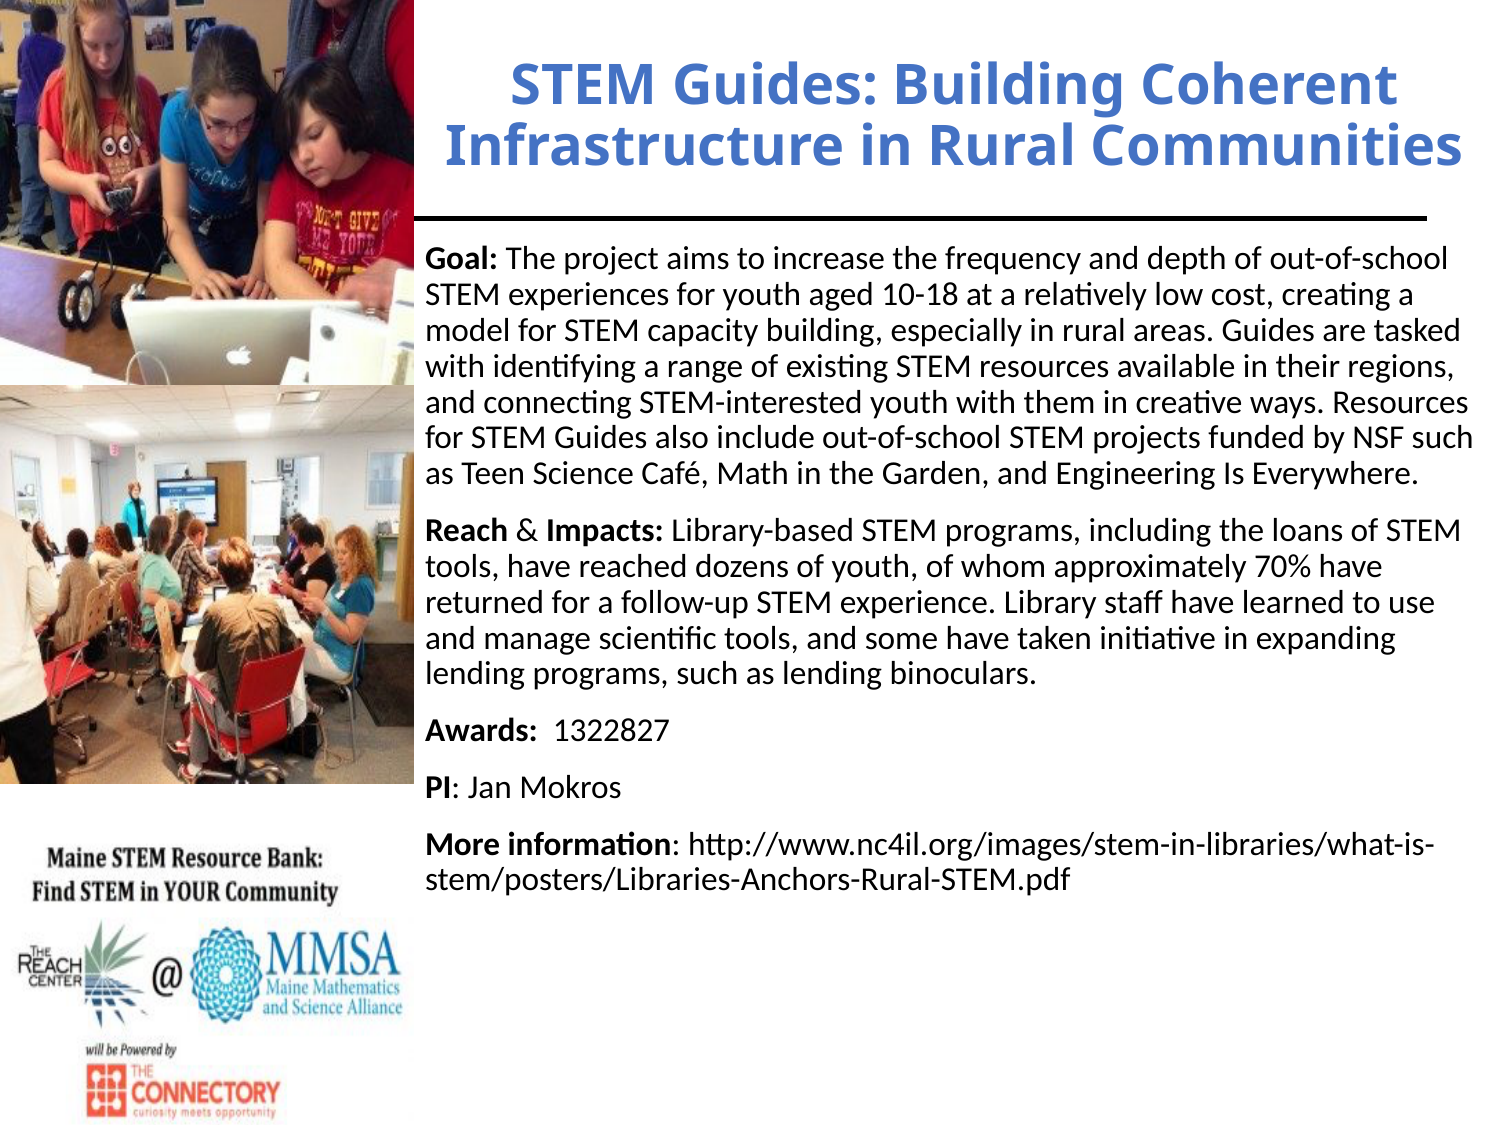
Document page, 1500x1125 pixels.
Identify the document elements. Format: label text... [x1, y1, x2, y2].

picture [0, 800, 414, 1125]
title STEM Guides: Building Coherent Infrastructure in Rural Communities [414, 23, 1497, 211]
picture [0, 0, 414, 784]
list Goal: The project aims to increase the frequency and depth of out-of-school STEM experiences for youth aged 10-18 at a relatively low cost, creating a model for STEM capacity building, especially in rural areas. Guides are tasked with identifying a range of existing STEM resources available in their regions, and connecting STEM-interested youth with them in creative ways. Resources for STEM Guides also include out-of-school STEM projects funded by NSF such as Teen Science Café, Math in the Garden, and Engineering Is Everywhere. Reach & Impacts: Library-based STEM programs, including the loans of STEM tools, have reached dozens of youth, of whom approximately 70% have returned for a follow-up STEM experience. Library staff have learned to use and manage scientific tools, and some have taken initiative in expanding lending programs, such as lending binoculars. Awards: 1322827 PI: Jan Mokros More information: http://www.nc4il.org/images/stem-in-libraries/what-is-stem/posters/Libraries-Anchors-Rural-STEM.pdf [409, 233, 1500, 1125]
